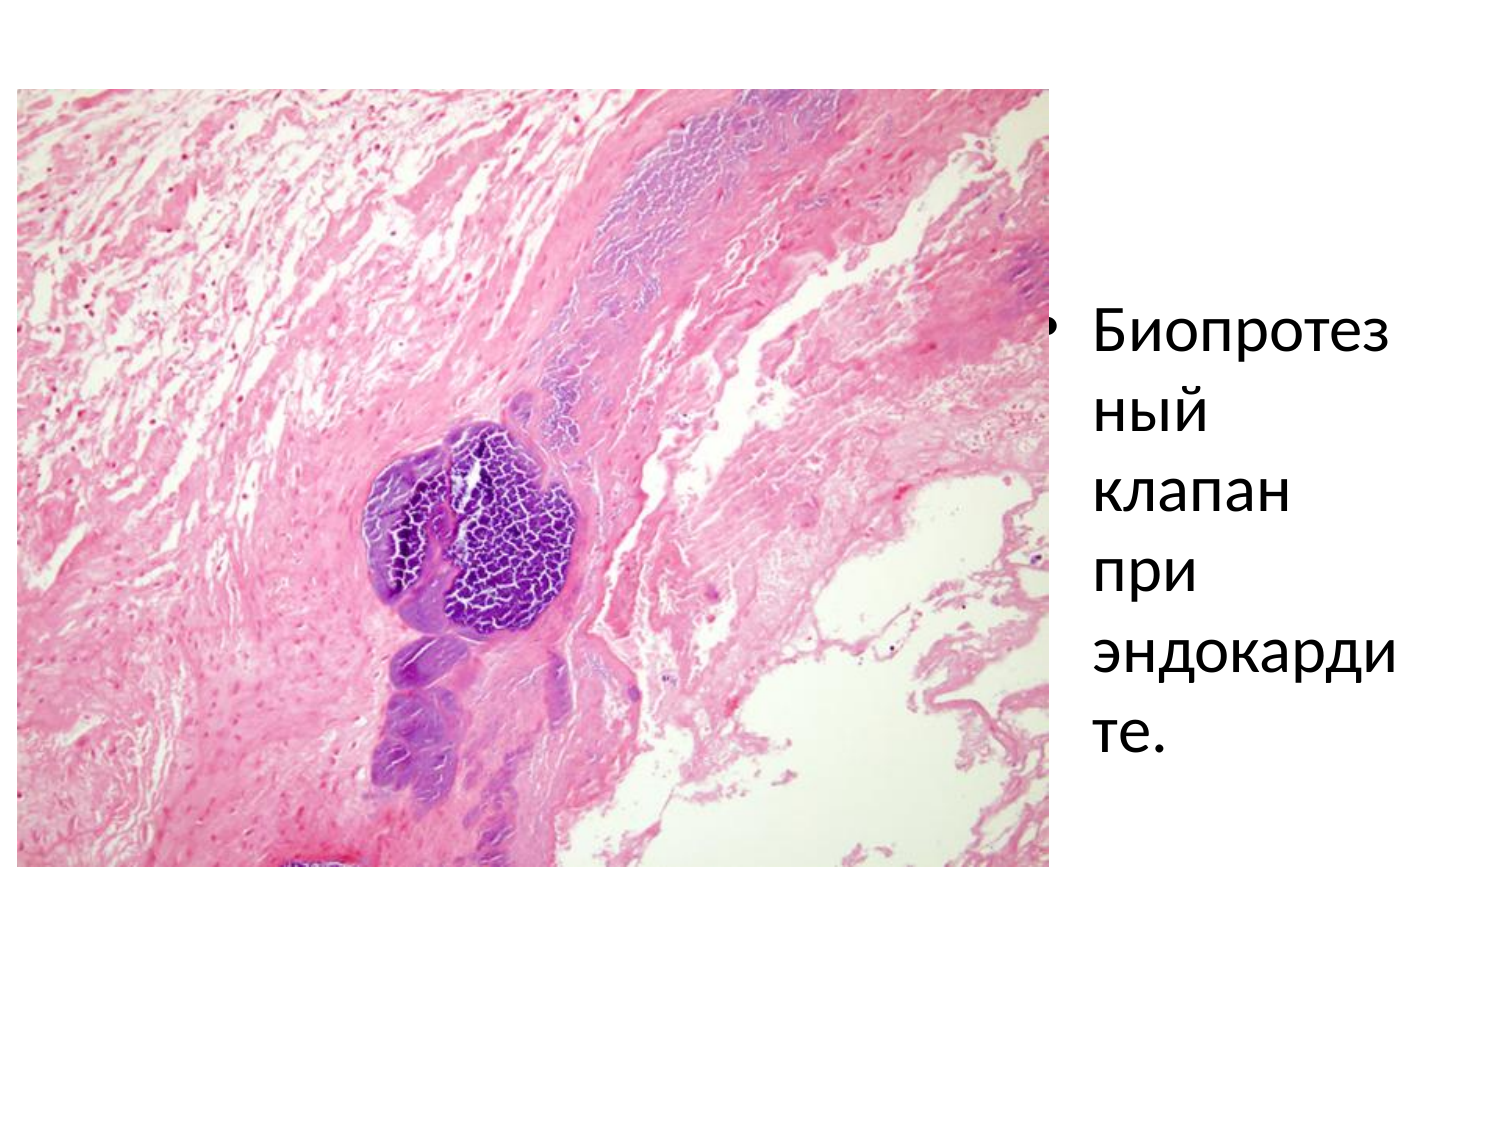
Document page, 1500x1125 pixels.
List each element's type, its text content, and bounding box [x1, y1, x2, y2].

list Биопротезный клапан при эндокардите. [1021, 277, 1425, 1005]
picture [17, 89, 1050, 867]
